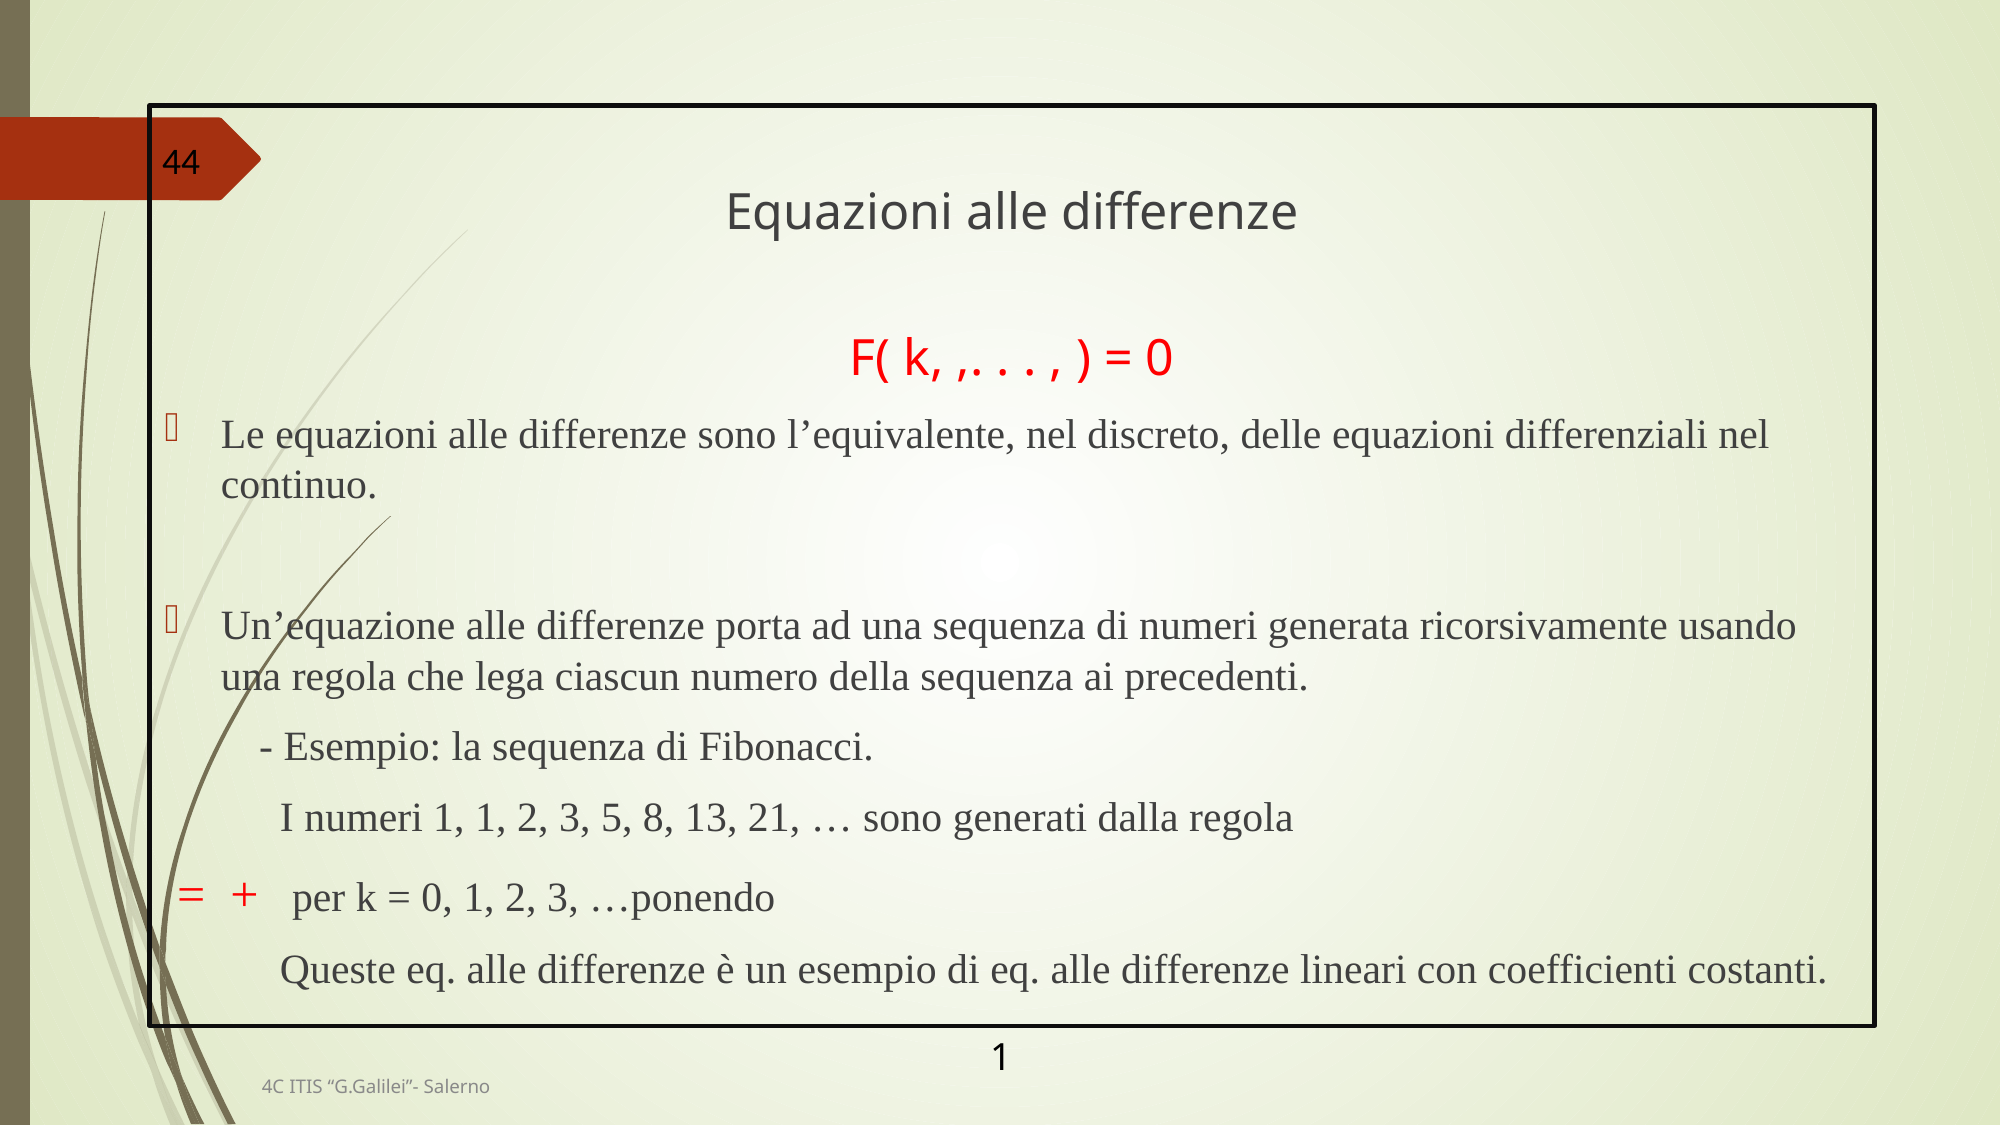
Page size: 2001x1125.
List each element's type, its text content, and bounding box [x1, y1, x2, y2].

text_box 44 [87, 129, 216, 189]
text_box 1 [975, 1025, 1025, 1056]
text_box 4C ITIS “G.Galilei”- Salerno [246, 1056, 1497, 1116]
